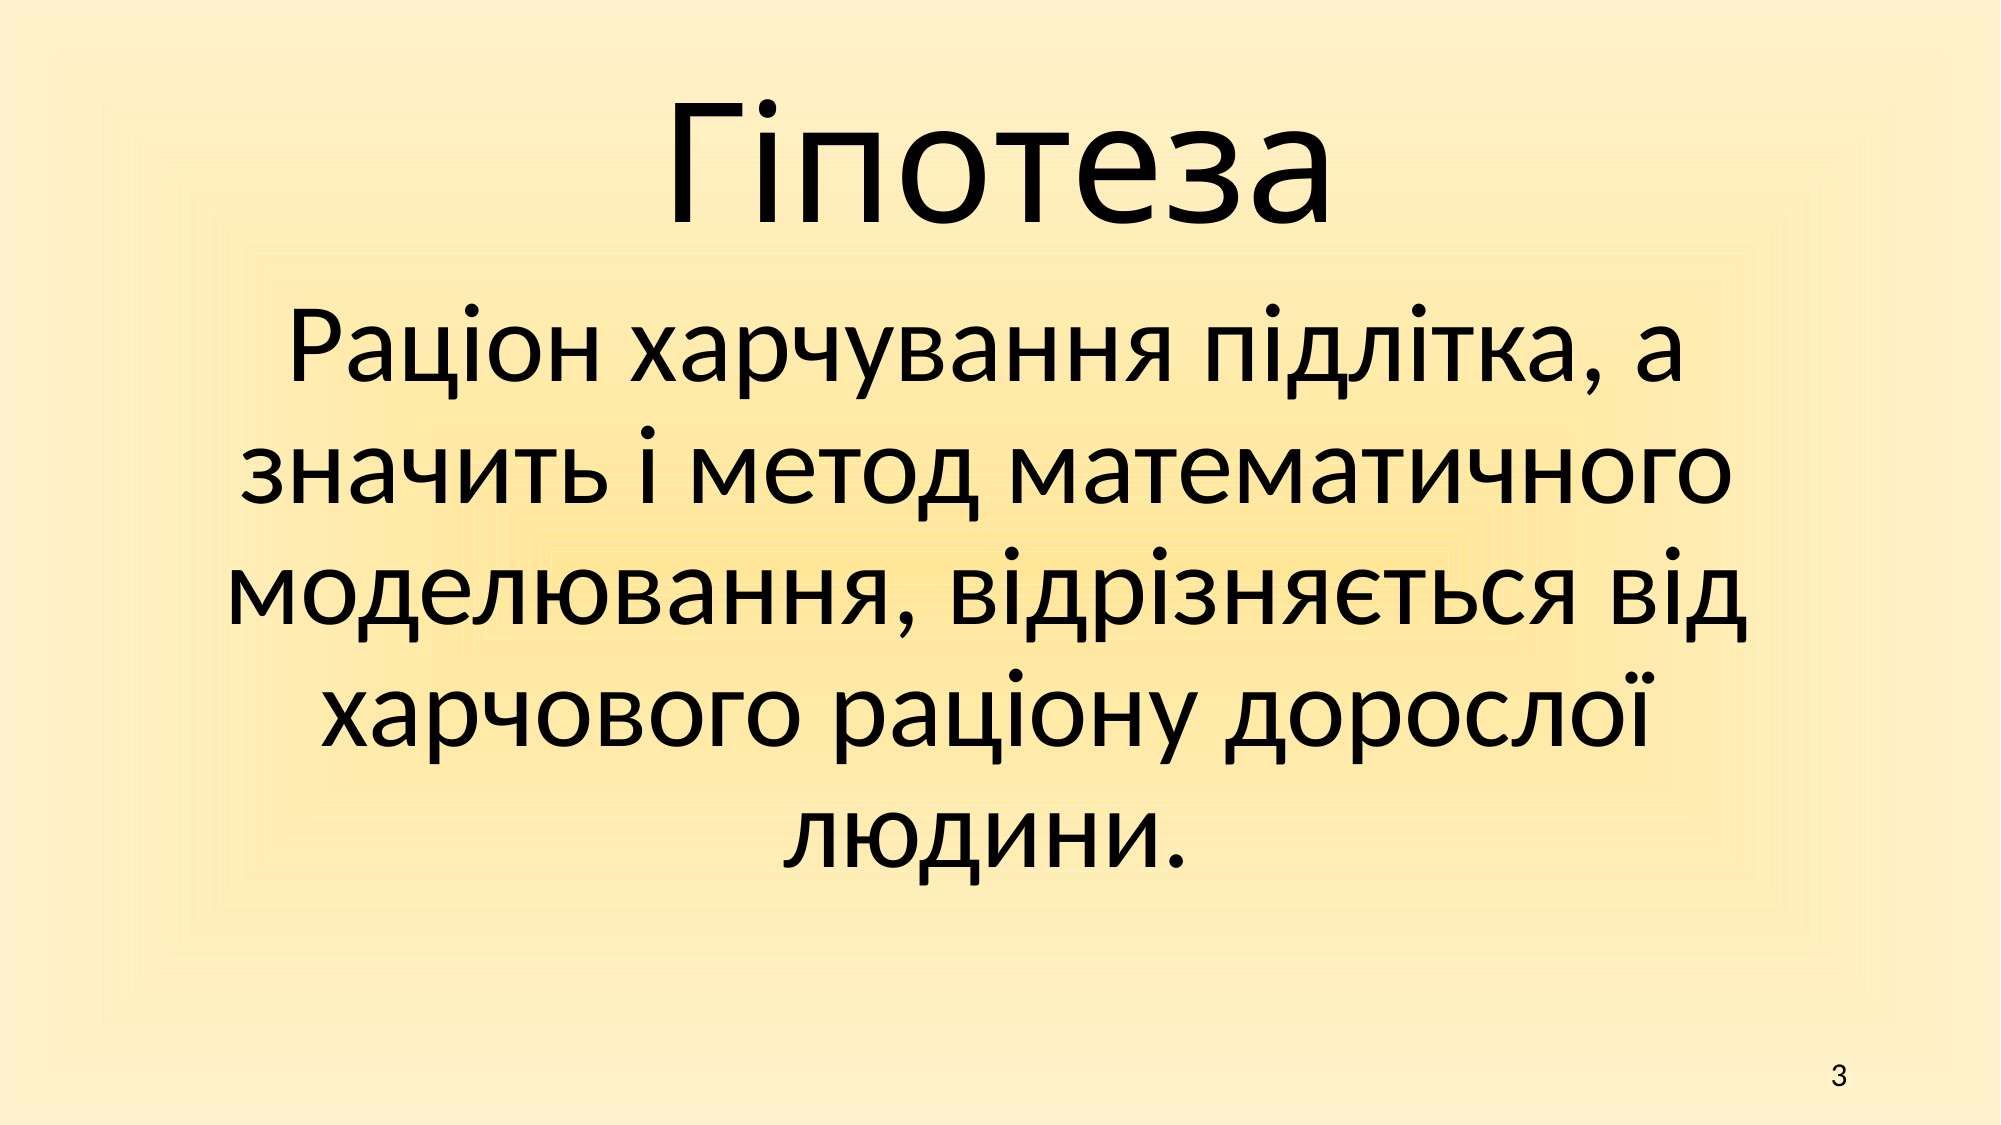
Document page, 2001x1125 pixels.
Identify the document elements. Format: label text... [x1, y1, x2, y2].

slide_number 3 [1412, 1042, 1863, 1103]
title Гіпотеза [137, 59, 1863, 277]
list Раціон харчування підлітка, а значить і метод математичного моделювання, відрізняється від харчового раціону дорослої людини. [112, 277, 1863, 1014]
